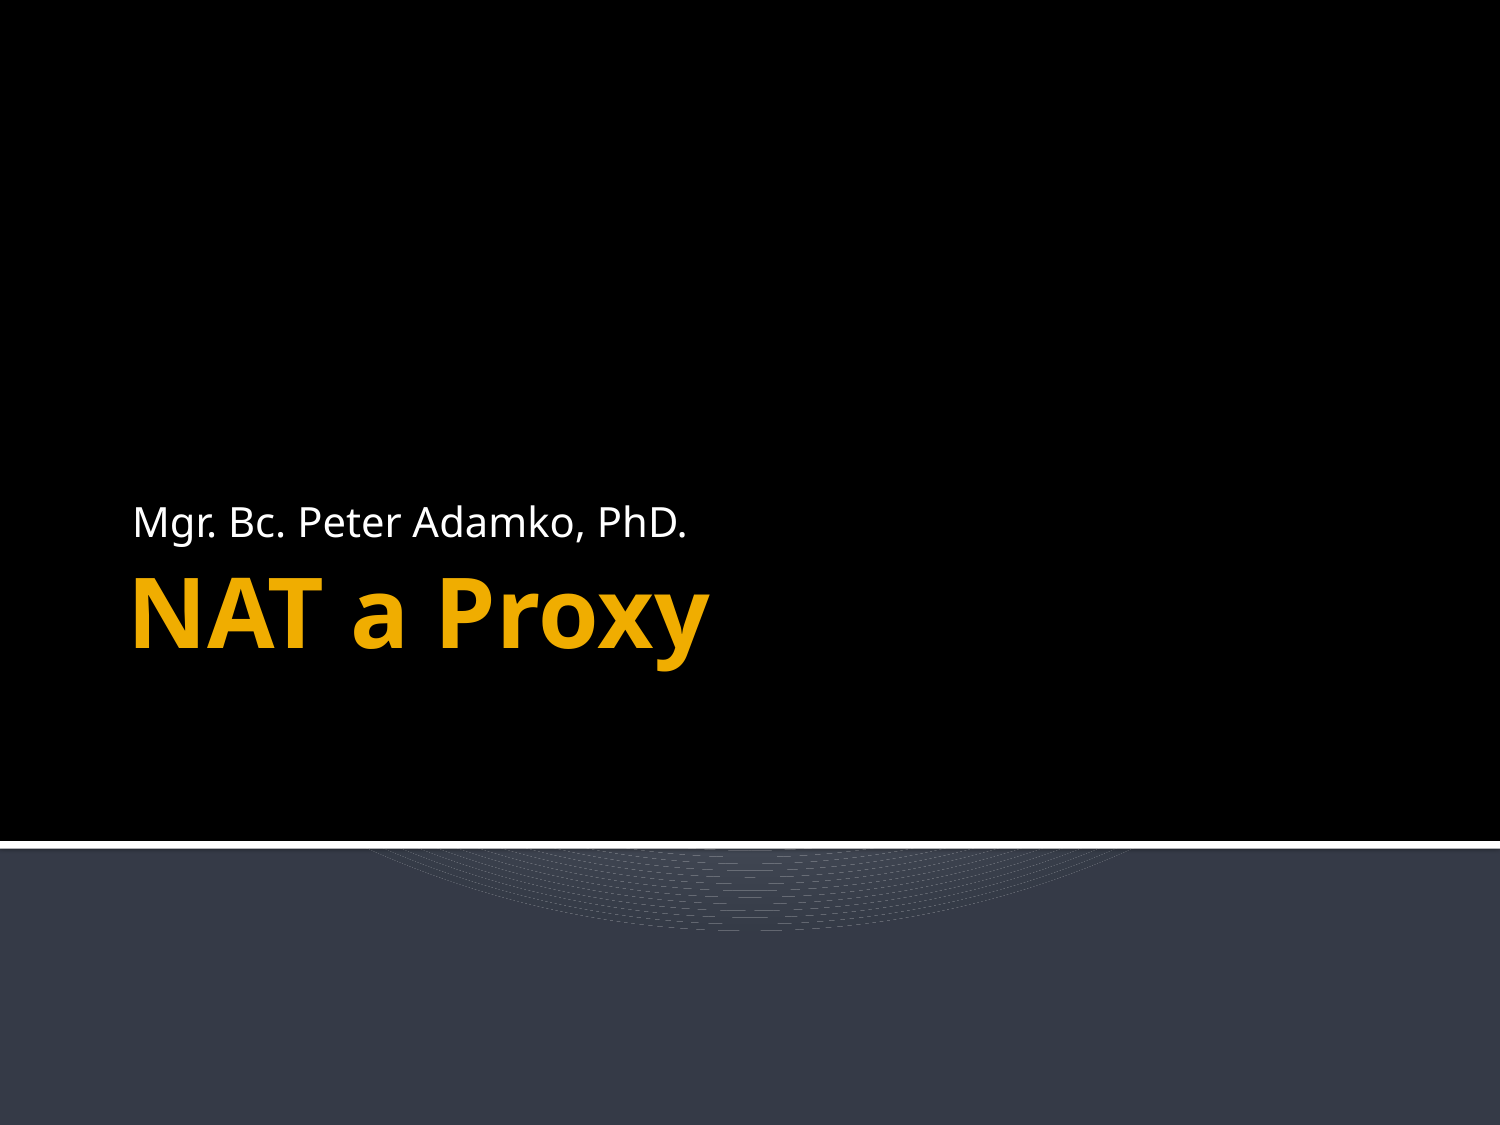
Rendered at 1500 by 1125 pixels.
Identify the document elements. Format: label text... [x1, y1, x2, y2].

title NAT a Proxy [112, 550, 1438, 825]
subtitle Mgr. Bc. Peter Adamko, PhD. [112, 299, 1438, 546]
